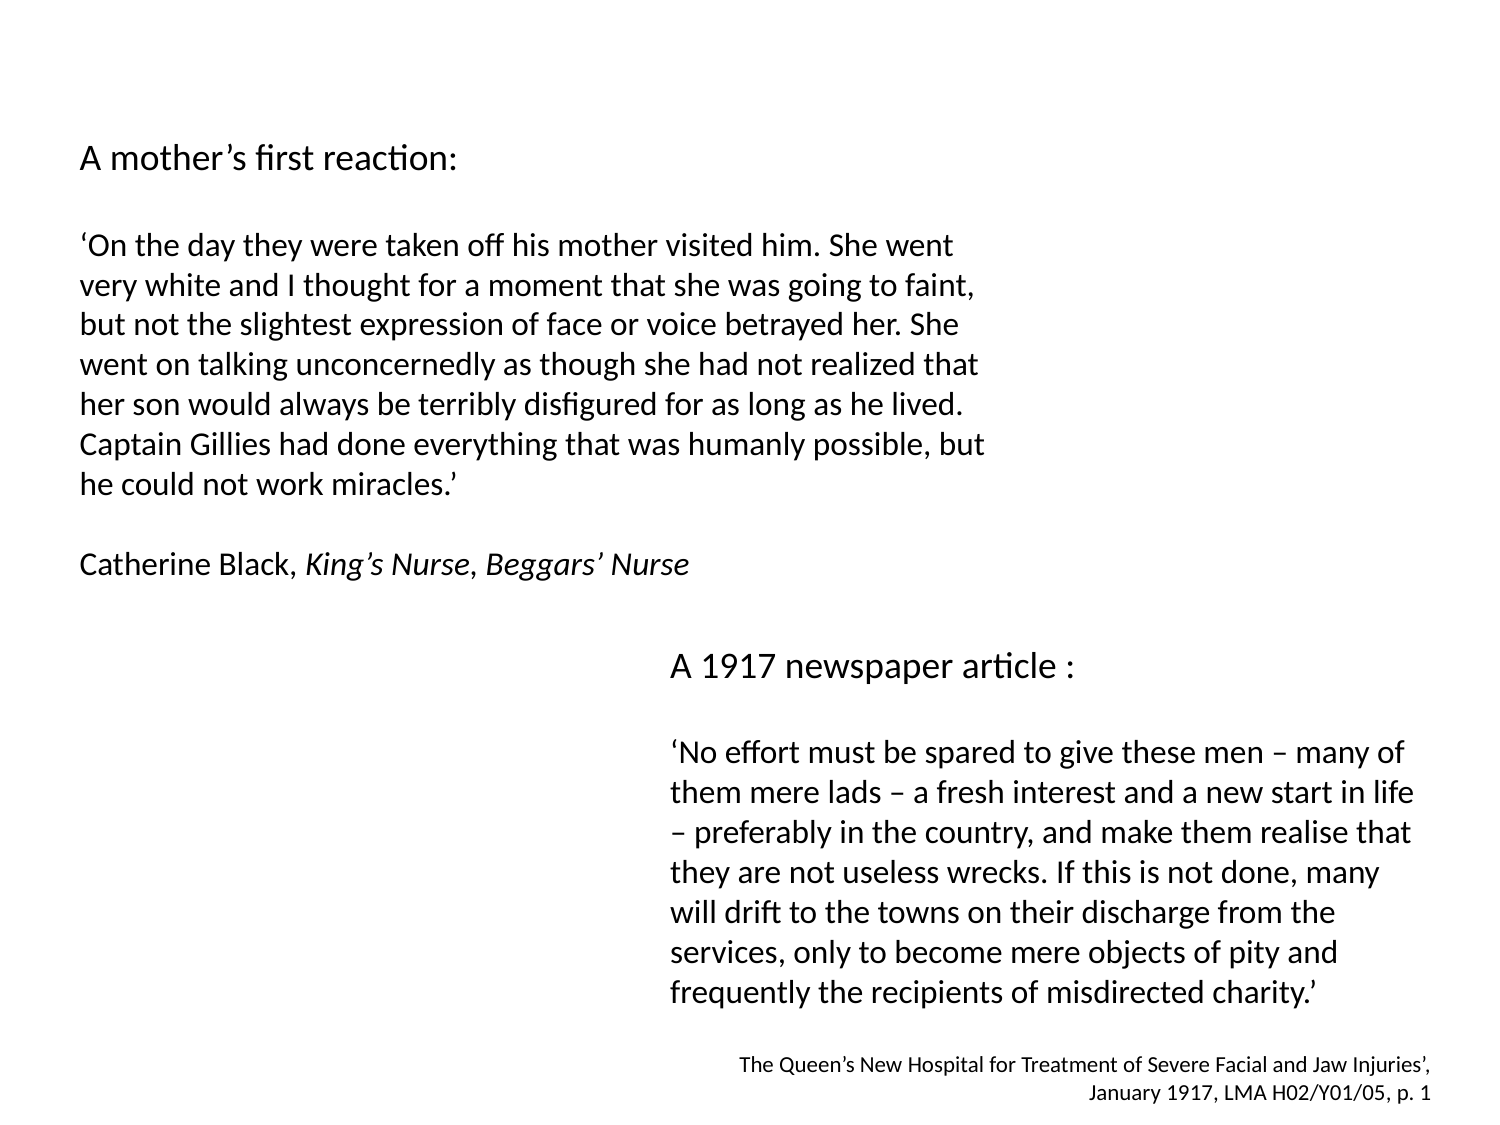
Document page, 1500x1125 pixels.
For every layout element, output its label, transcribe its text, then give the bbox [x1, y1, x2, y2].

text_box A mother’s first reaction: ‘On the day they were taken off his mother visited him. She went very white and I thought for a moment that she was going to faint, but not the slightest expression of face or voice betrayed her. She went on talking unconcernedly as though she had not realized that her son would always be terribly disfigured for as long as he lived. Captain Gillies had done everything that was humanly possible, but he could not work miracles.’ Catherine Black, King’s Nurse, Beggars’ Nurse [64, 125, 1007, 590]
text_box A 1917 newspaper article : ‘No effort must be spared to give these men – many of them mere lads – a fresh interest and a new start in life – preferably in the country, and make them realise that they are not useless wrecks. If this is not done, many will drift to the towns on their discharge from the services, only to become mere objects of pity and frequently the recipients of misdirected charity.’ The Queen’s New Hospital for Treatment of Severe Facial and Jaw Injuries’, January 1917, LMA H02/Y01/05, p. 1 [655, 633, 1447, 1113]
